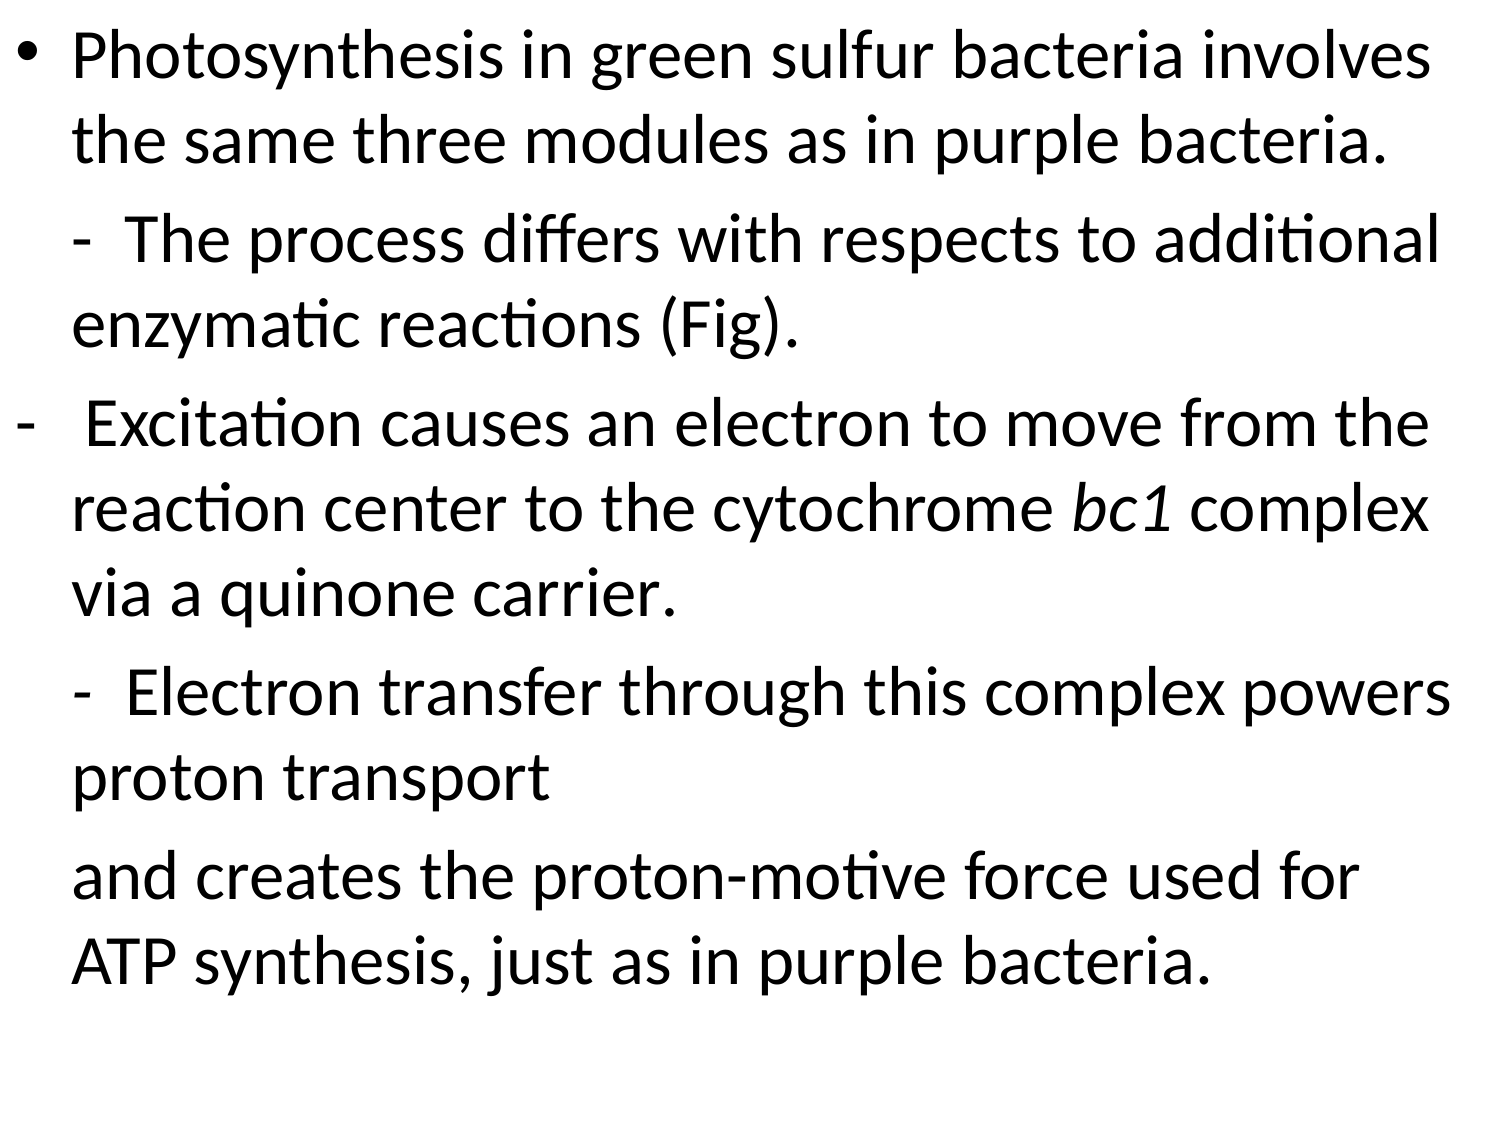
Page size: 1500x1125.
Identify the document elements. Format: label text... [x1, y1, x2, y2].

list Photosynthesis in green sulfur bacteria involves the same three modules as in purple bacteria. - The process differs with respects to additional enzymatic reactions (Fig). - Excitation causes an electron to move from the reaction center to the cytochrome bc1 complex via a quinone carrier. - Electron transfer through this complex powers proton transport and creates the proton-motive force used for ATP synthesis, just as in purple bacteria. [0, 0, 1500, 1125]
